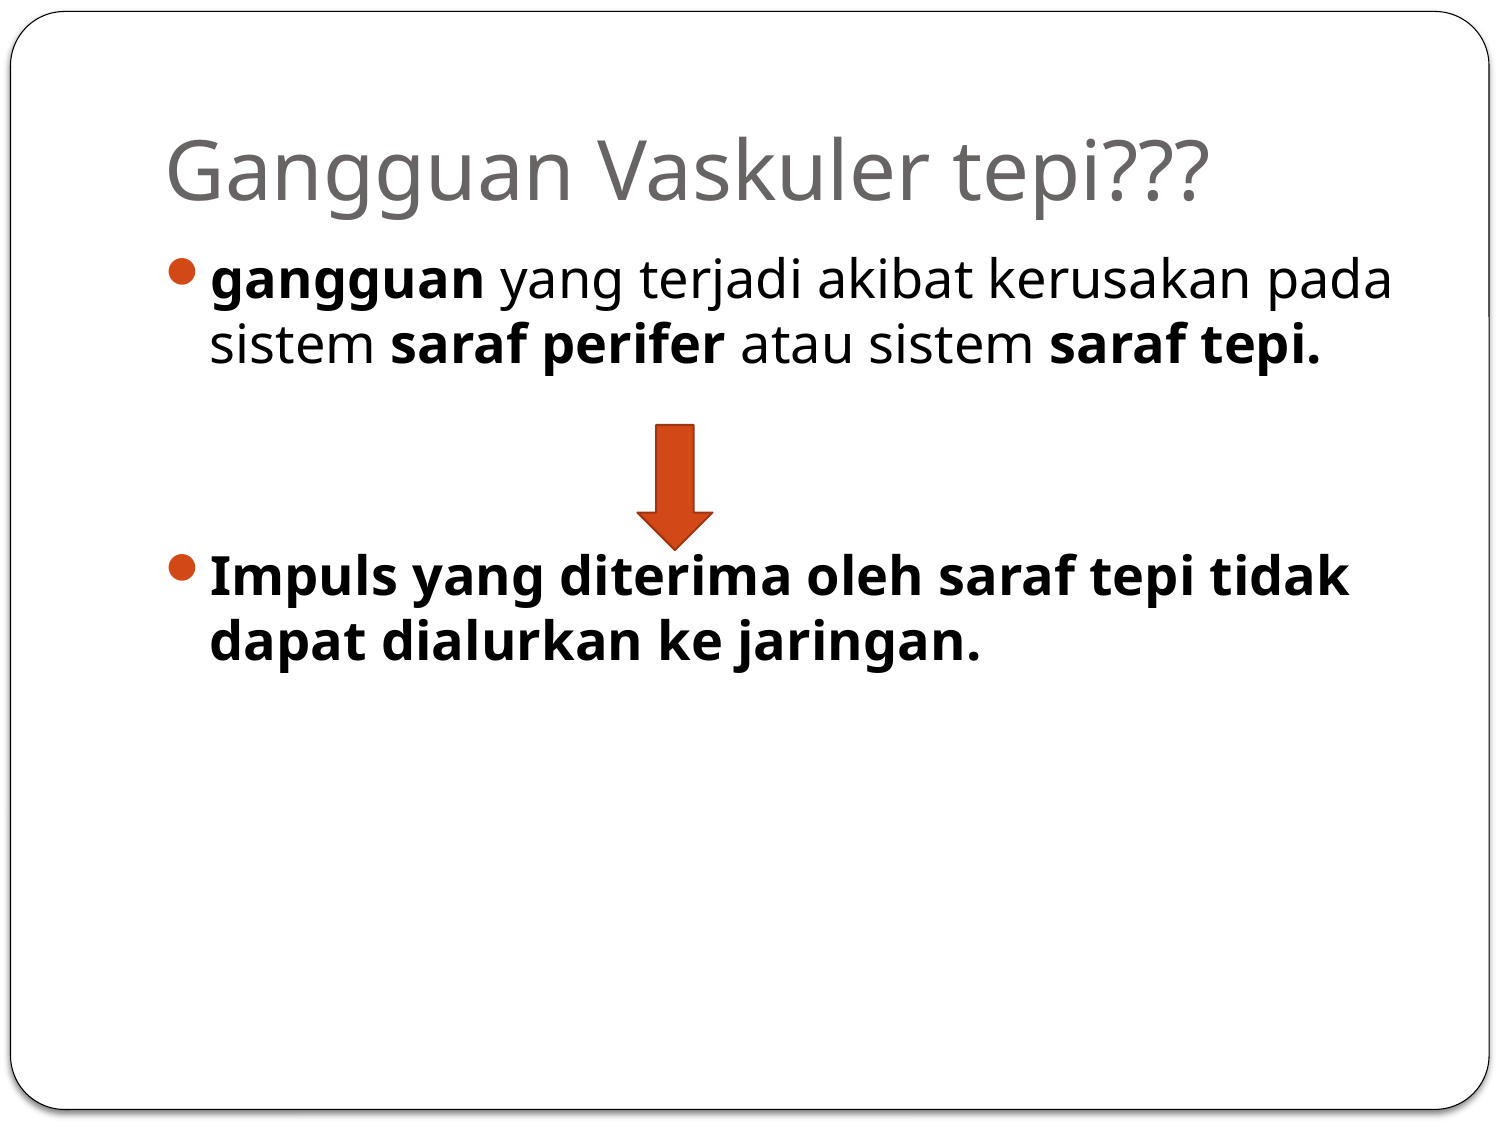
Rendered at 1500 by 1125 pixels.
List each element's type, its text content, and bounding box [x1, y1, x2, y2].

title Gangguan Vaskuler tepi??? [150, 45, 1425, 233]
list gangguan yang terjadi akibat kerusakan pada sistem saraf perifer atau sistem saraf tepi. Impuls yang diterima oleh saraf tepi tidak dapat dialurkan ke jaringan. [150, 237, 1425, 988]
text_box [636, 423, 714, 551]
